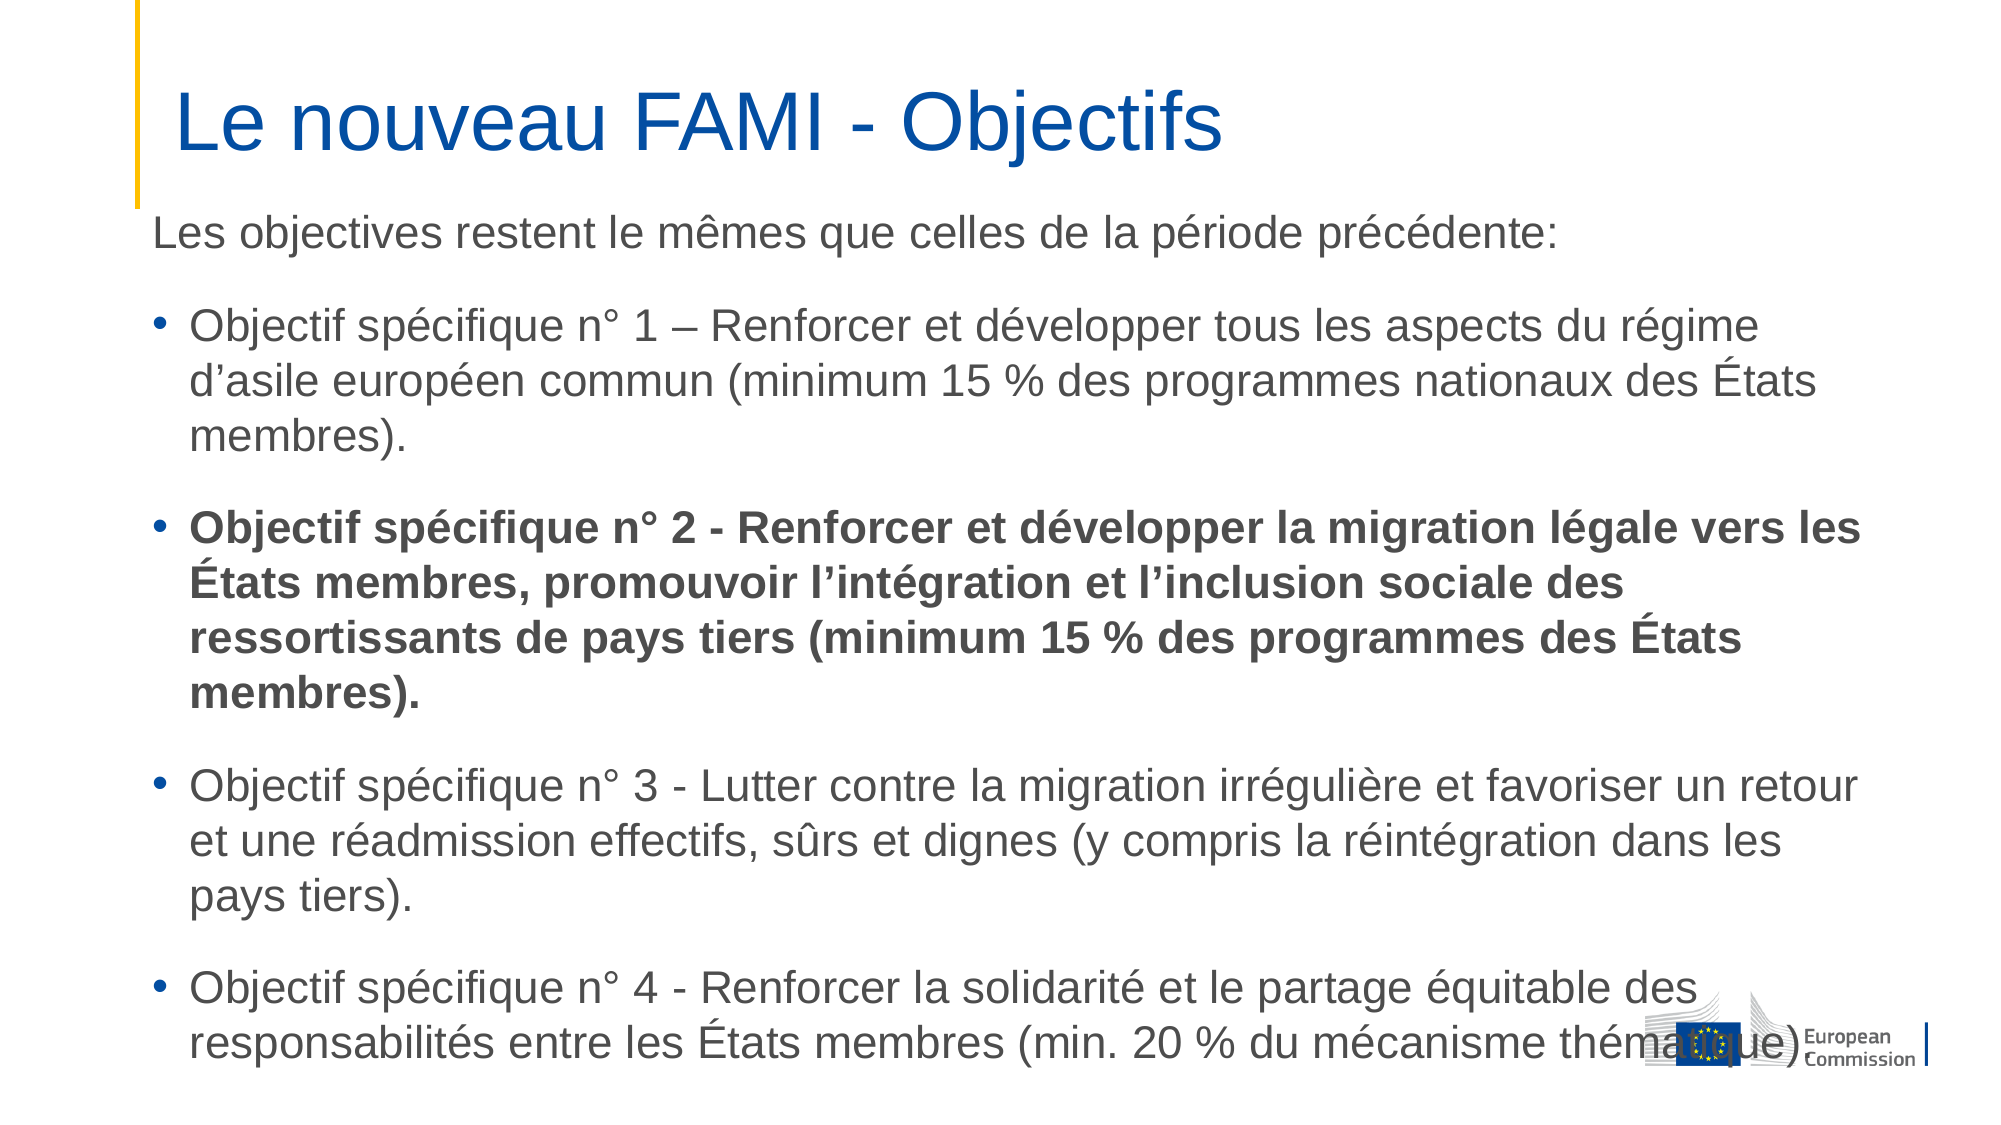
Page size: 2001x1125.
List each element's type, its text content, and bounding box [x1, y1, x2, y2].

list Les objectives restent le mêmes que celles de la période précédente: Objectif spécifique n° 1 – Renforcer et développer tous les aspects du régime d’asile européen commun (minimum 15 % des programmes nationaux des États membres). Objectif spécifique n° 2 - Renforcer et développer la migration légale vers les États membres, promouvoir l’intégration et l’inclusion sociale des ressortissants de pays tiers (minimum 15 % des programmes des États membres). Objectif spécifique n° 3 - Lutter contre la migration irrégulière et favoriser un retour et une réadmission effectifs, sûrs et dignes (y compris la réintégration dans les pays tiers). Objectif spécifique n° 4 - Renforcer la solidarité et le partage équitable des responsabilités entre les États membres (min. 20 % du mécanisme thématique). [137, 195, 1885, 1061]
picture [1645, 991, 1928, 1066]
title Le nouveau FAMI - Objectifs [159, 41, 1885, 169]
